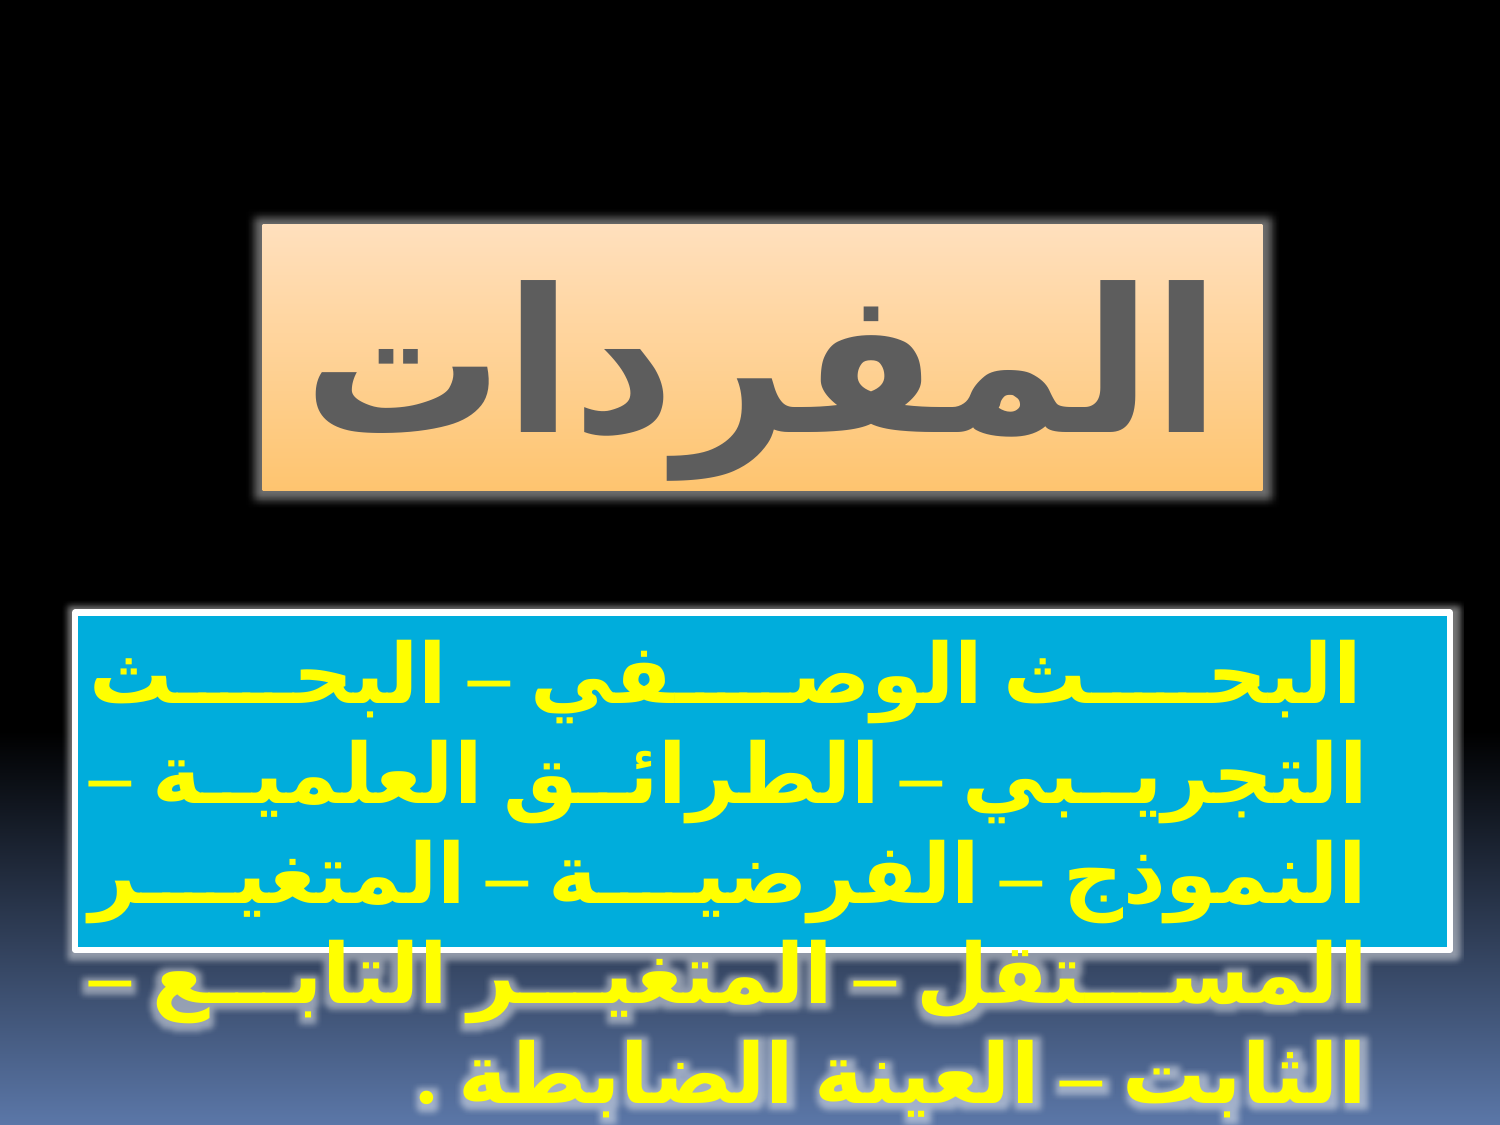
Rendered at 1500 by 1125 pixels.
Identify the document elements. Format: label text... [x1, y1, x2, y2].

text_box البحث الوصفي – البحث التجريبي – الطرائق العلمية – النموذج – الفرضية – المتغير المستقل – المتغير التابع – الثابت – العينة الضابطة . [72, 609, 1453, 953]
text_box المفردات [262, 224, 1263, 491]
